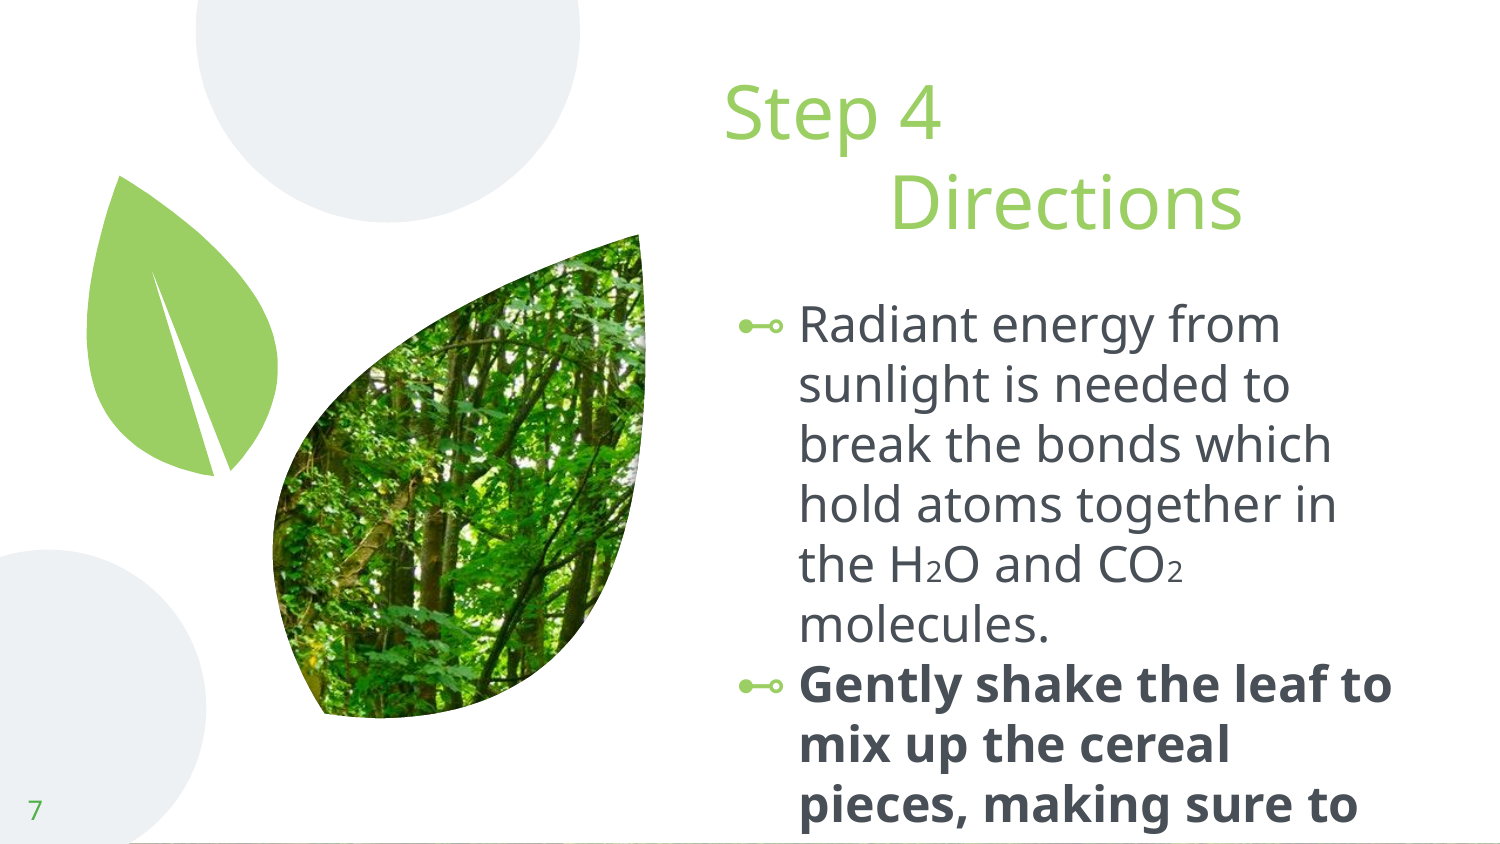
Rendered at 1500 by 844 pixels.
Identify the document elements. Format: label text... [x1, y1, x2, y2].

title Step 4 Directions [708, 146, 1425, 260]
slide_number 7 [12, 779, 103, 844]
picture [273, 235, 645, 718]
list Radiant energy from sunlight is needed to break the bonds which hold atoms together in the H2O and CO2 molecules. Gently shake the leaf to mix up the cereal pieces, making sure to keep all the pieces on the leaf (placemat). [708, 277, 1425, 780]
